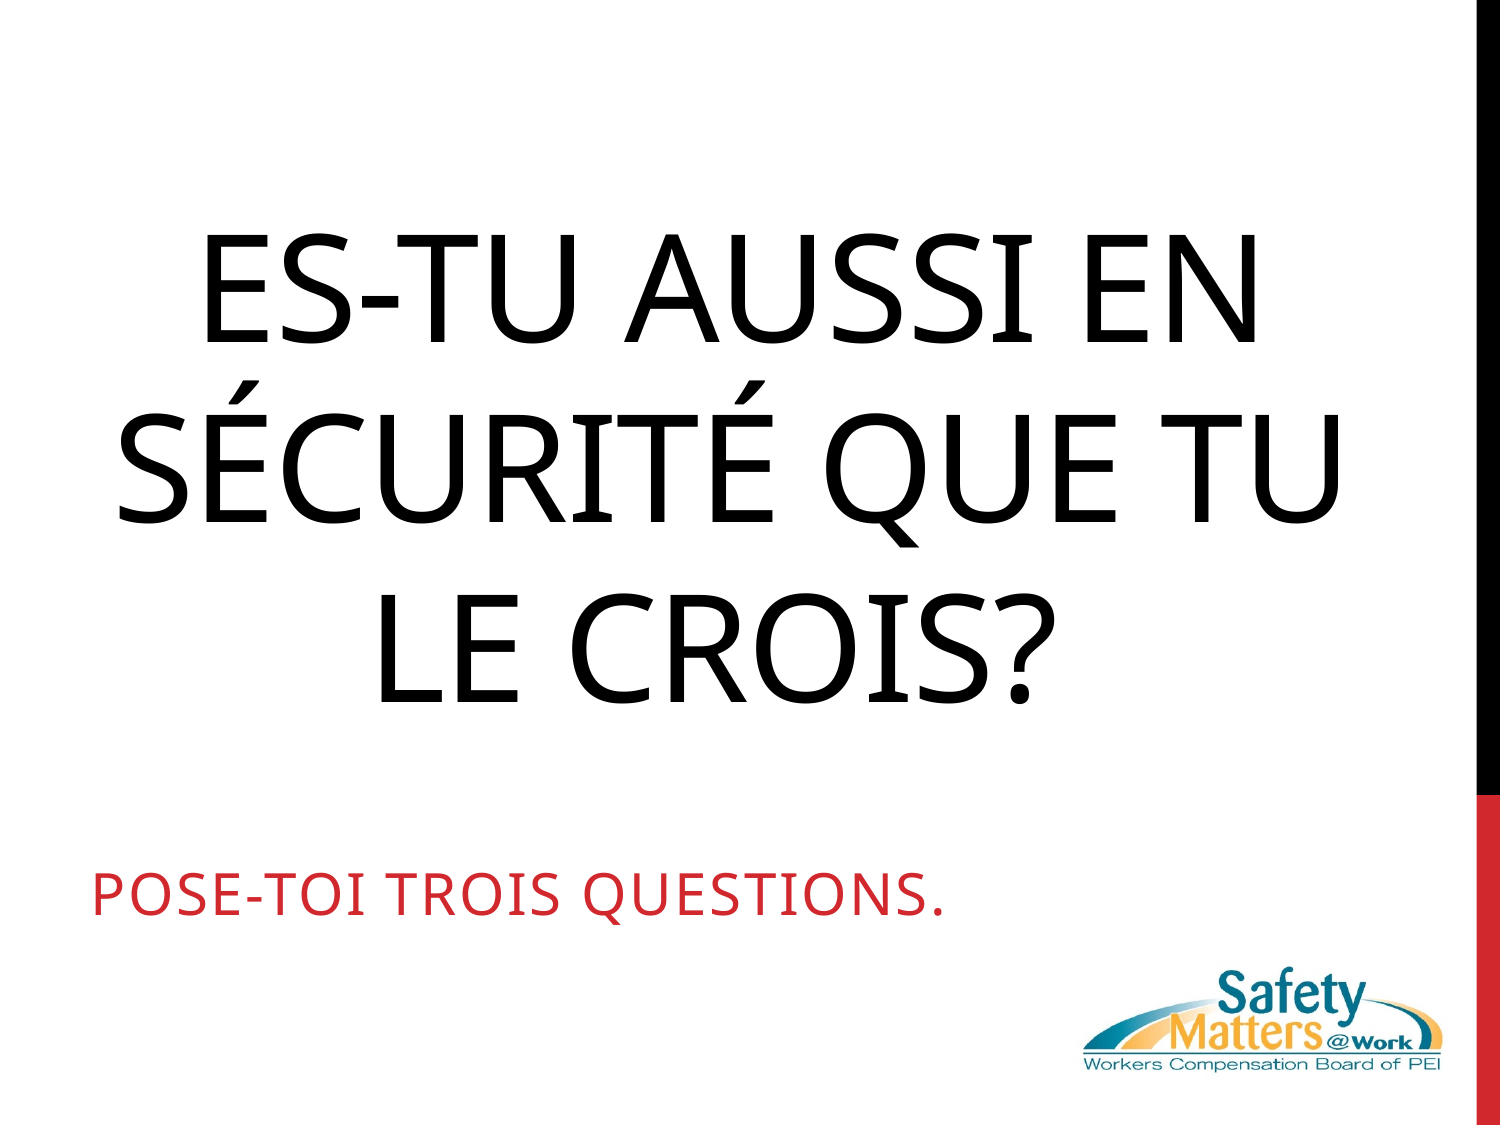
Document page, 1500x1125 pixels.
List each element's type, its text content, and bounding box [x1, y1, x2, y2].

picture [1074, 949, 1451, 1082]
subtitle POSE-TOI TROIS questions. [62, 849, 1325, 963]
title ES-TU aussi en sécurité que TU LE CROIS? [75, 137, 1388, 788]
